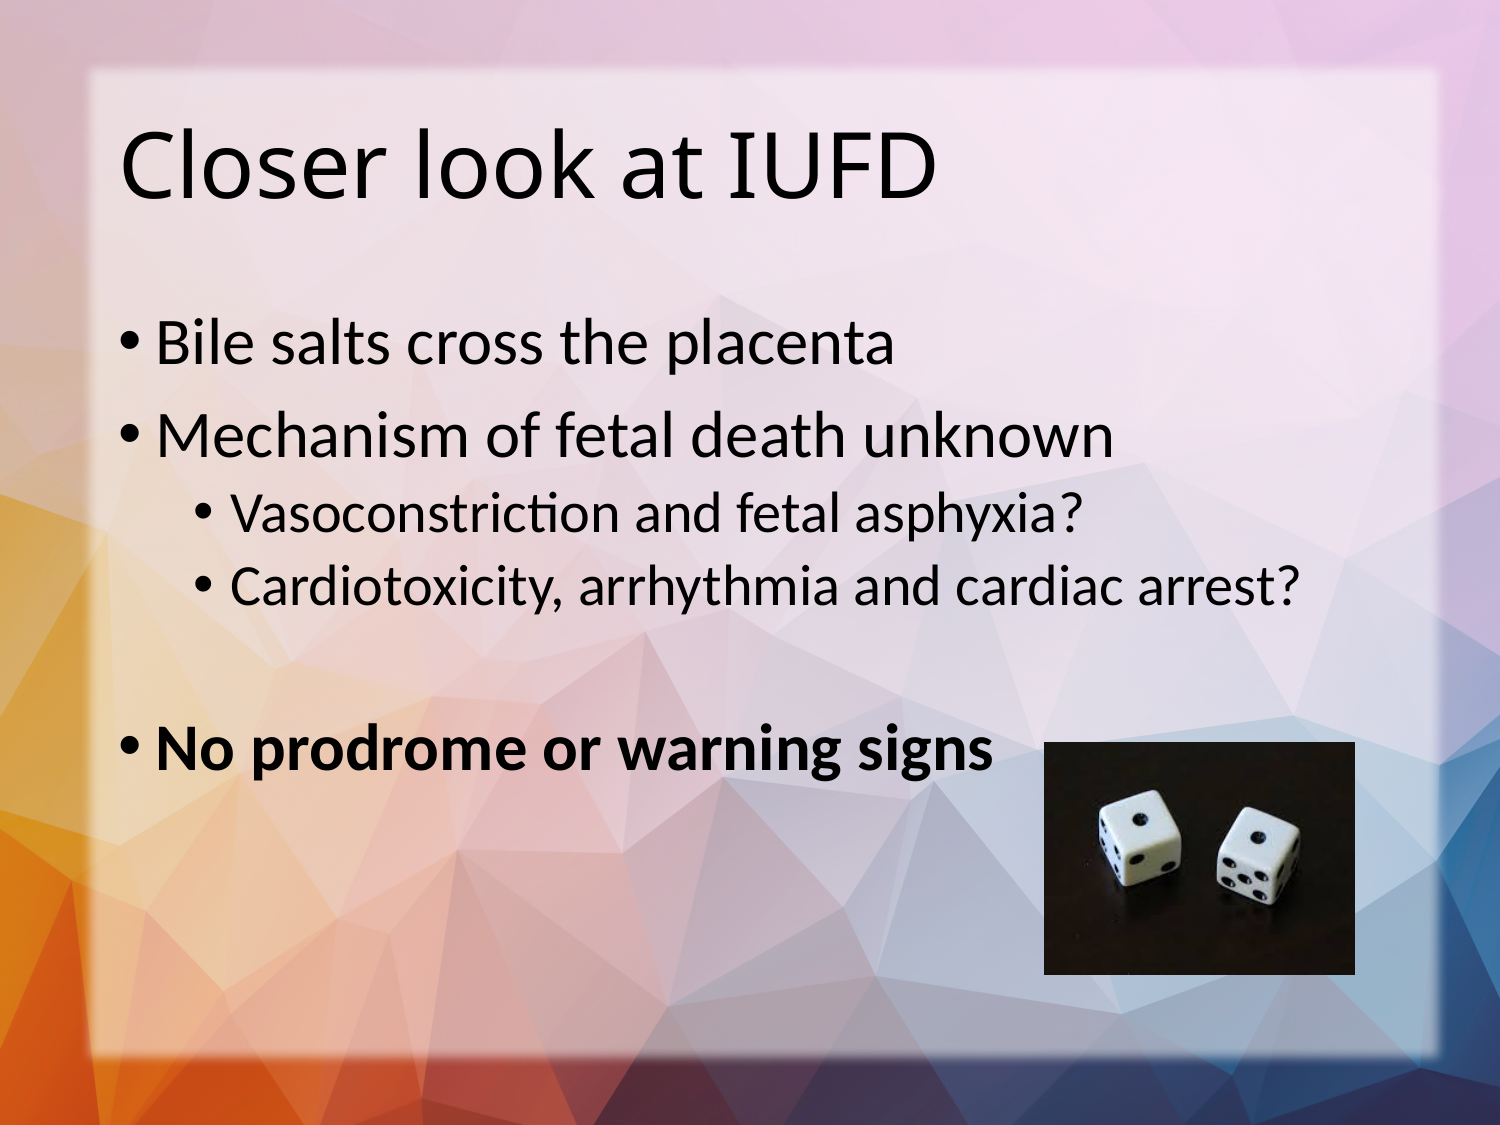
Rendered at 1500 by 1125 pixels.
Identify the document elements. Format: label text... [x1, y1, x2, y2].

list Bile salts cross the placenta Mechanism of fetal death unknown Vasoconstriction and fetal asphyxia? Cardiotoxicity, arrhythmia and cardiac arrest? No prodrome or warning signs [103, 299, 1397, 1014]
text_box [95, 74, 1433, 1052]
title Closer look at IUFD [103, 59, 1397, 278]
picture [0, 0, 1500, 1125]
